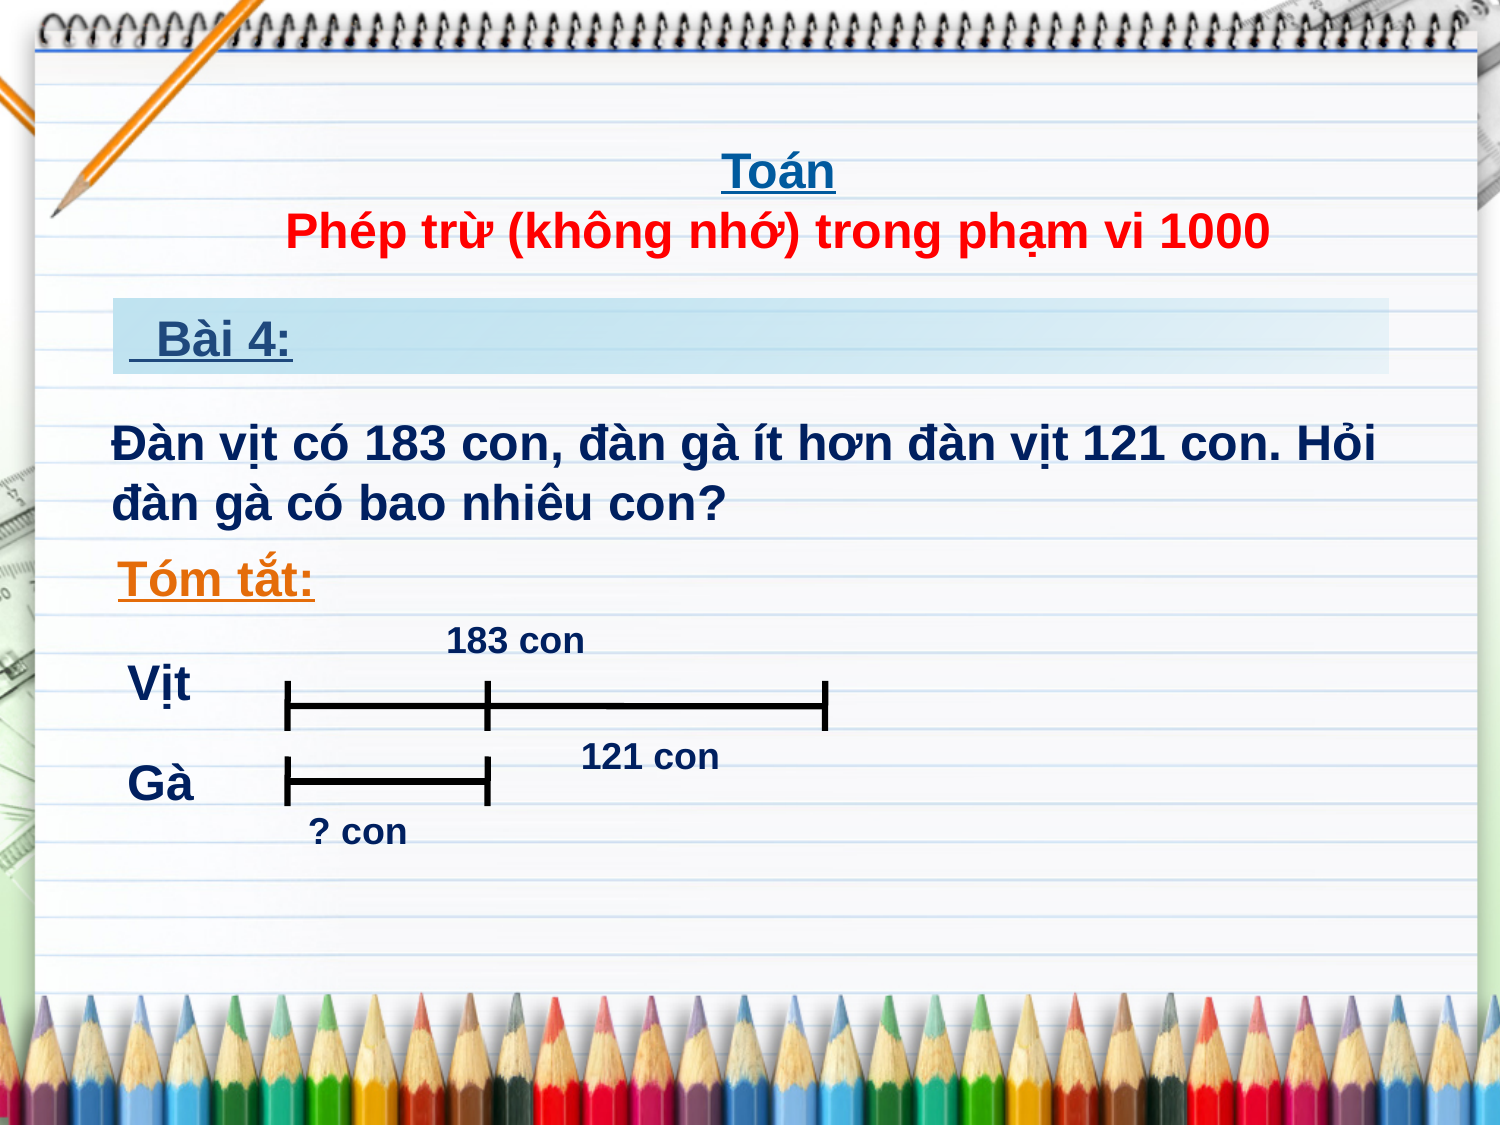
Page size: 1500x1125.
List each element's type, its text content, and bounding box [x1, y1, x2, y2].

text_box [112, 643, 826, 812]
picture [0, 0, 1500, 1125]
text_box Toán Phép trừ (không nhớ) trong phạm vi 1000 [206, 70, 1351, 266]
text_box Đàn vịt có 183 con, đàn gà ít hơn đàn vịt 121 con. Hỏi đàn gà có bao nhiêu con? [96, 403, 1410, 531]
text_box ? con [293, 820, 481, 852]
text_box 183 con [431, 609, 619, 641]
text_box Bài 4: [113, 299, 1389, 374]
text_box Tóm tắt: [103, 539, 541, 607]
